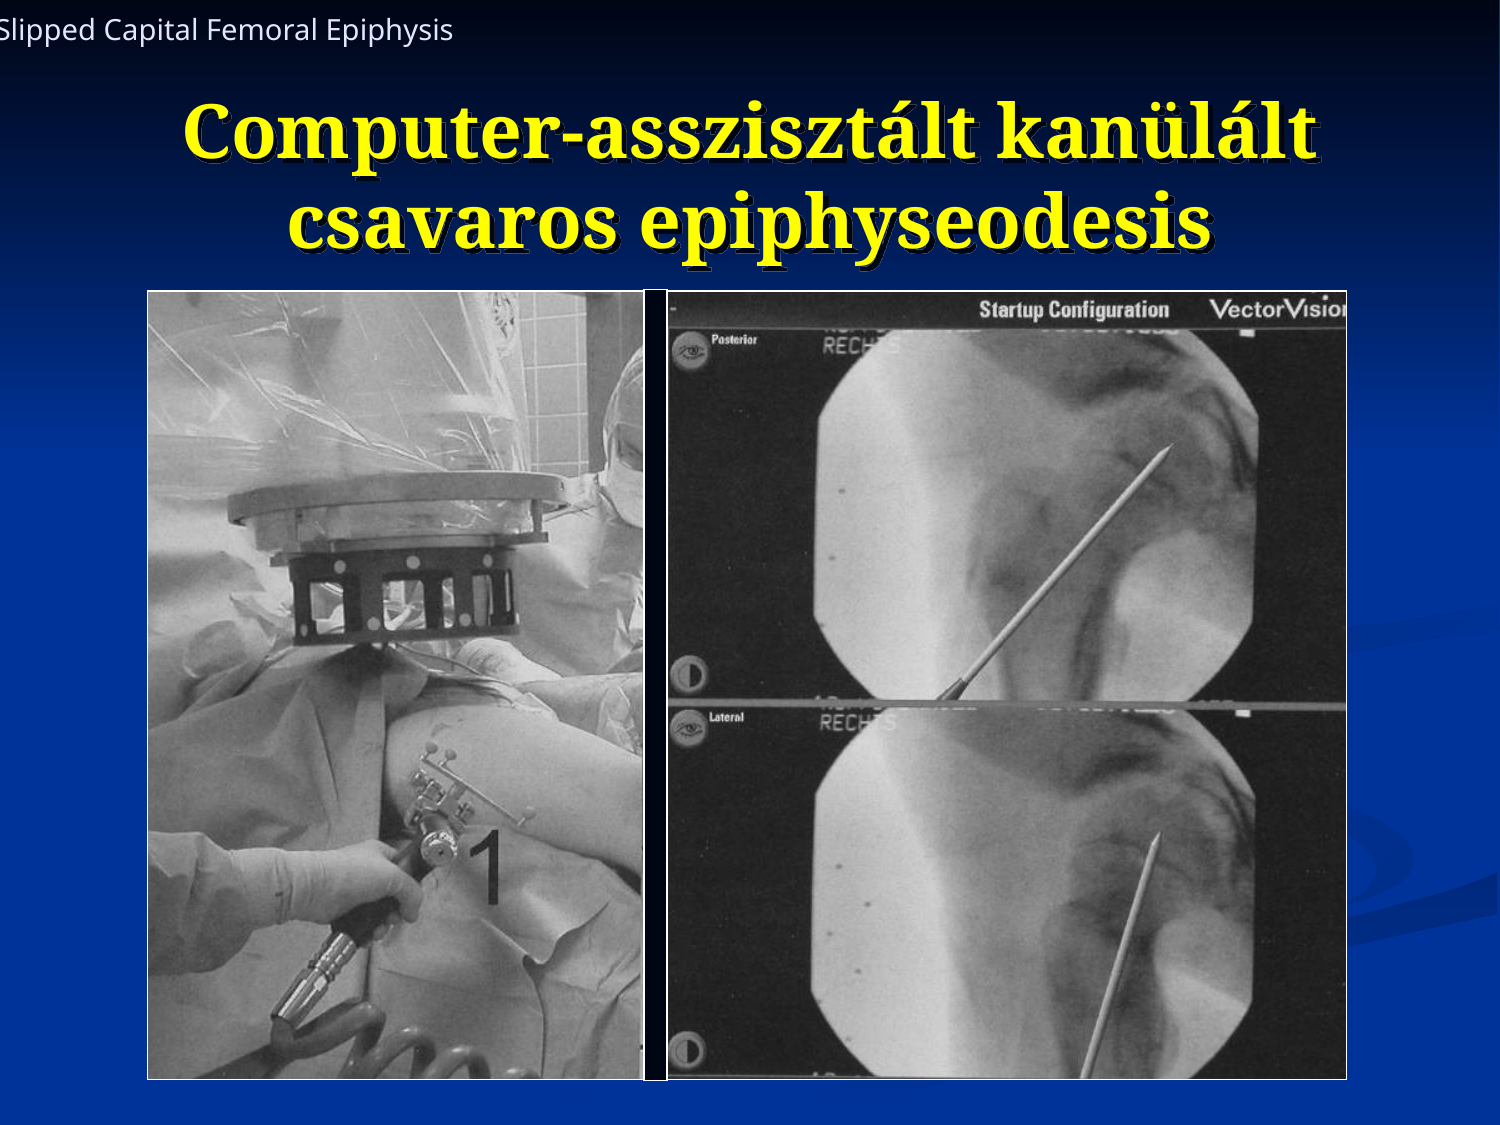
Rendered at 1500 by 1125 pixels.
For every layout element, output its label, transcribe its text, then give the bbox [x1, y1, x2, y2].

title Computer-asszisztált kanülált csavaros epiphyseodesis [49, 79, 1451, 268]
text_box [147, 290, 643, 1080]
text_box [643, 289, 668, 1081]
text_box [668, 290, 1347, 1080]
text_box Slipped Capital Femoral Epiphysis [0, 3, 469, 54]
